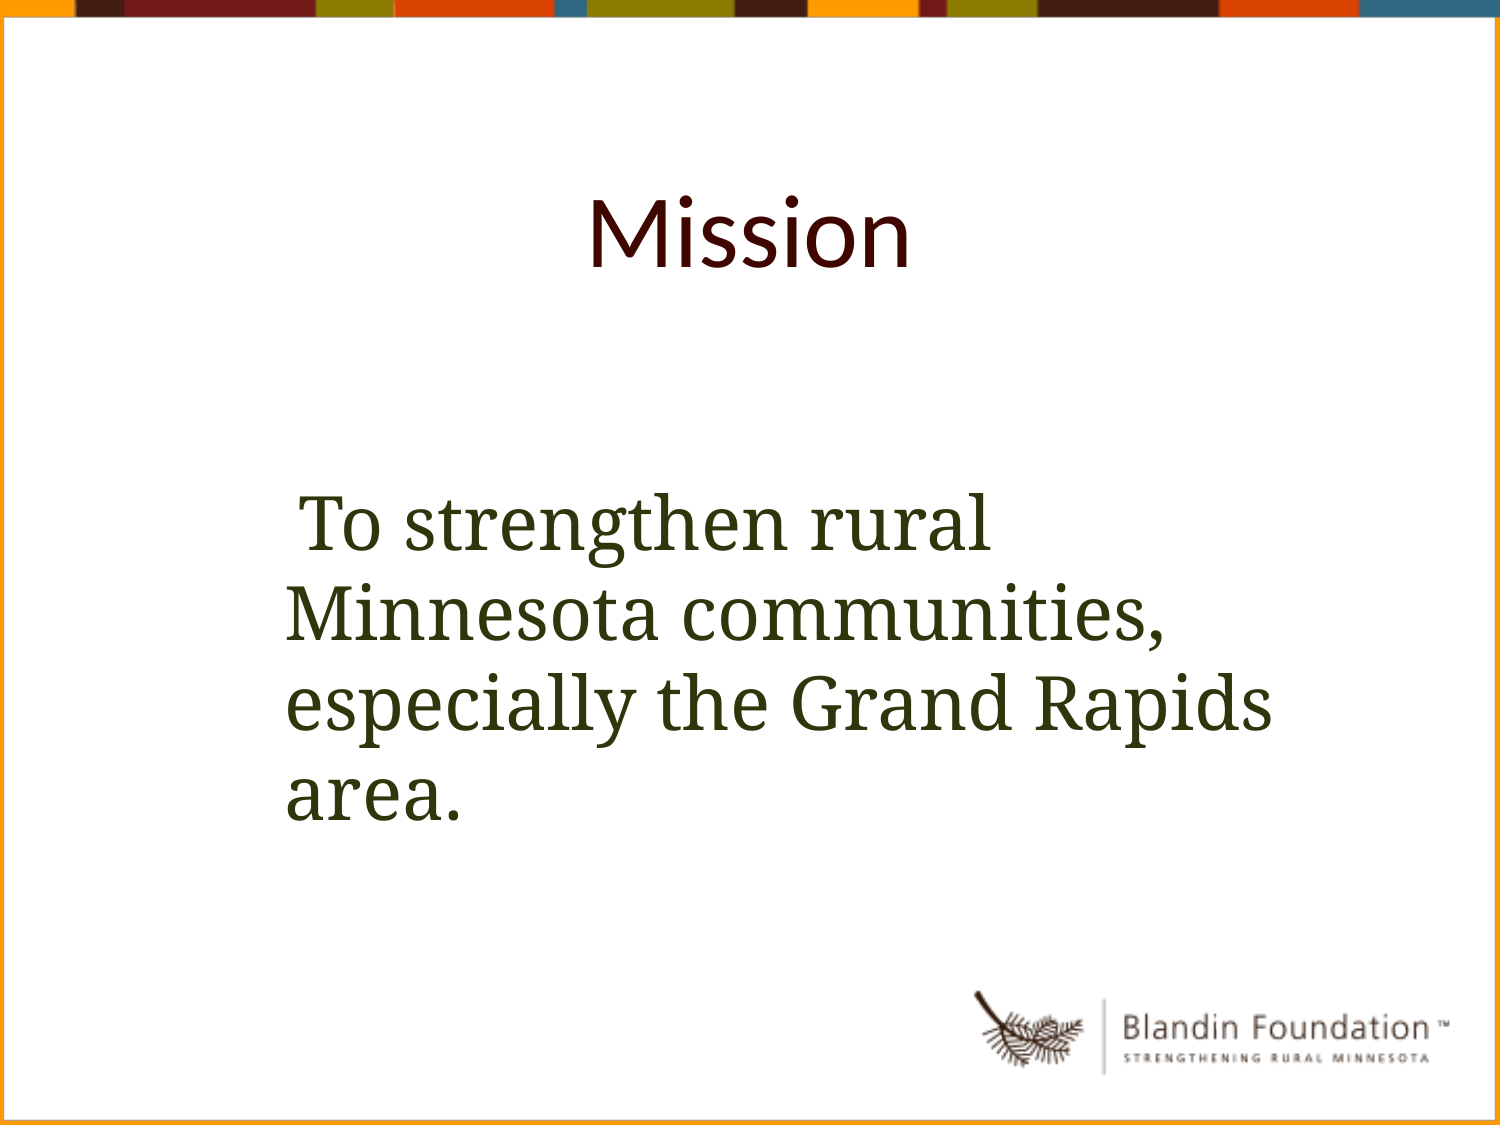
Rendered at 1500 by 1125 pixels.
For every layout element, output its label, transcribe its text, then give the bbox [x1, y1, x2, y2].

title Mission [74, 115, 1426, 304]
list To strengthen rural Minnesota communities, especially the Grand Rapids area. [224, 312, 1351, 913]
picture [0, 0, 1500, 1125]
